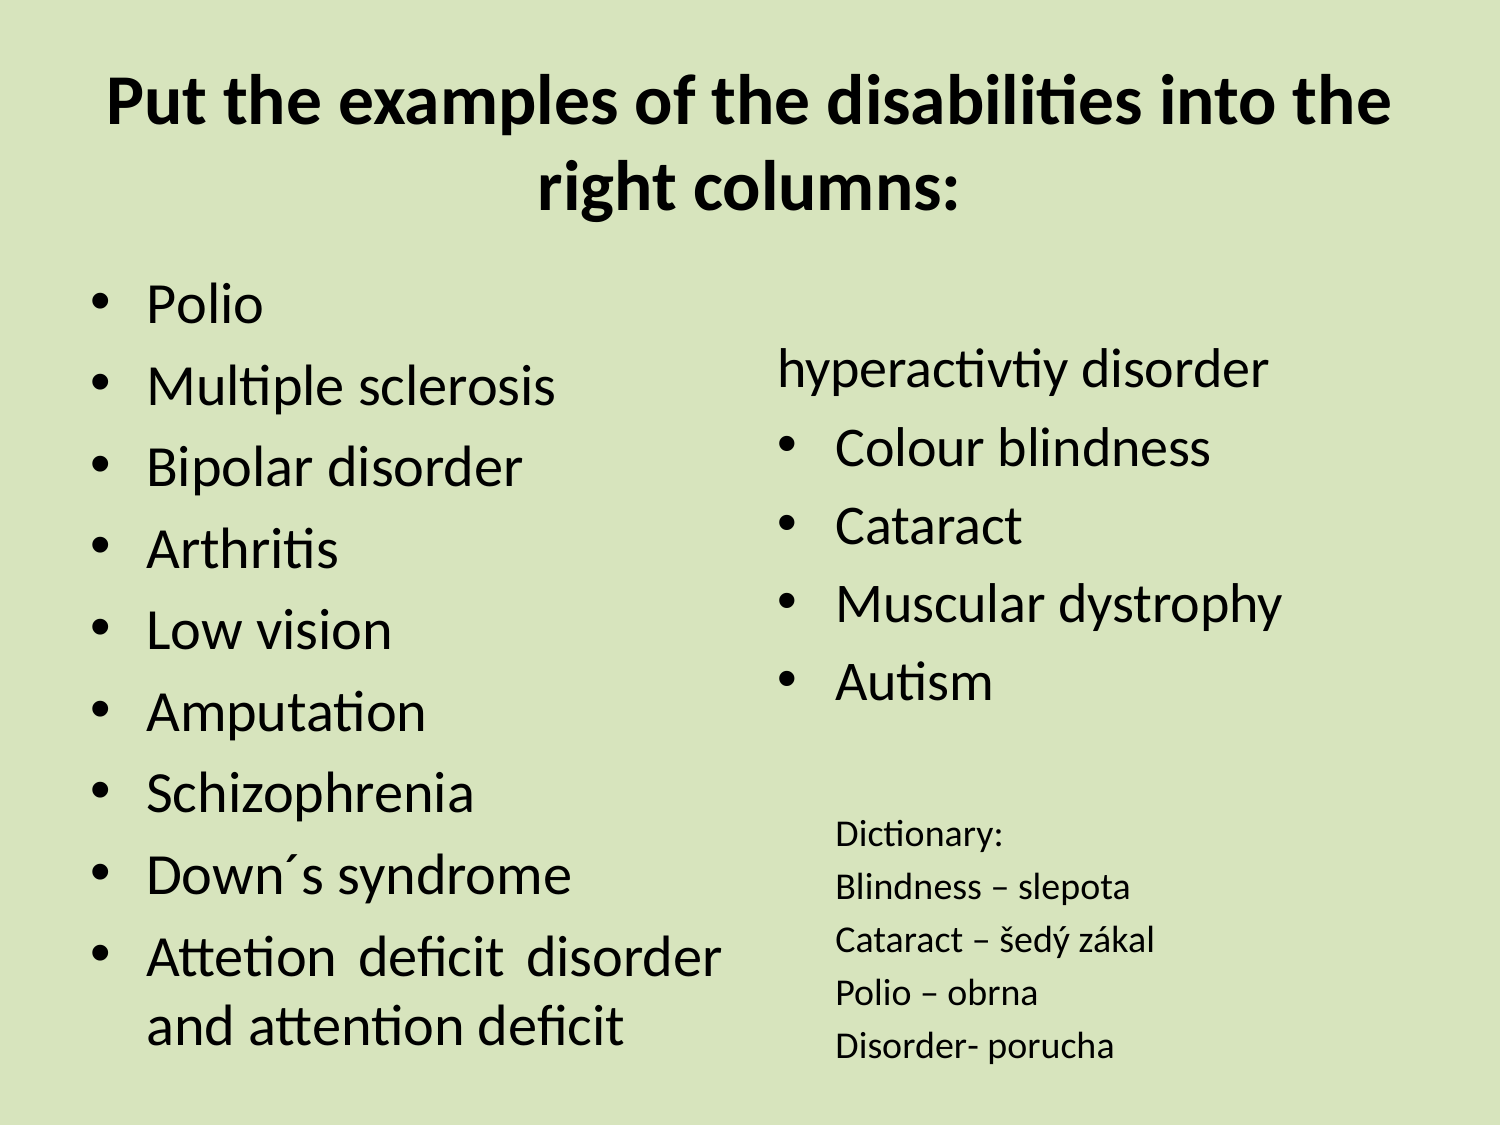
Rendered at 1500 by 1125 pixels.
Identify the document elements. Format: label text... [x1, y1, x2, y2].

list Polio Multiple sclerosis Bipolar disorder Arthritis Low vision Amputation Schizophrenia Down´s syndrome Attetion deficit disorder and attention deficit [75, 257, 738, 1125]
title Put the examples of the disabilities into the right columns: [75, 45, 1425, 233]
list hyperactivtiy disorder Colour blindness Cataract Muscular dystrophy Autism Dictionary: Blindness – slepota Cataract – šedý zákal Polio – obrna Disorder- porucha [761, 246, 1425, 1090]
